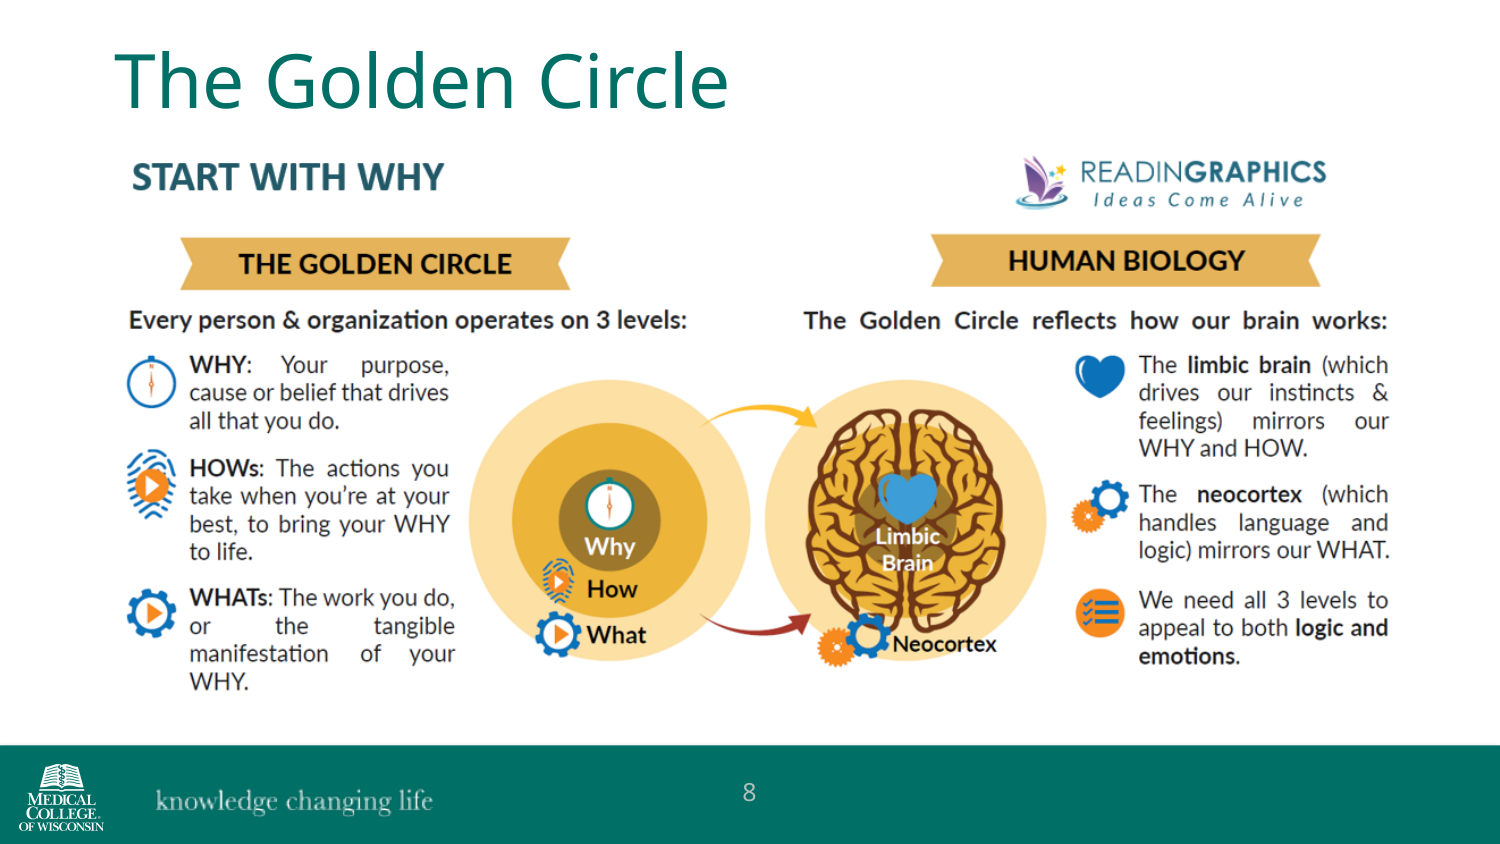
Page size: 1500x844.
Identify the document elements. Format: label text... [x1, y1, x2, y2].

picture [19, 764, 104, 831]
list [99, 127, 1425, 727]
slide_number 8 [580, 770, 919, 816]
list The Golden Circle [99, 26, 1468, 125]
